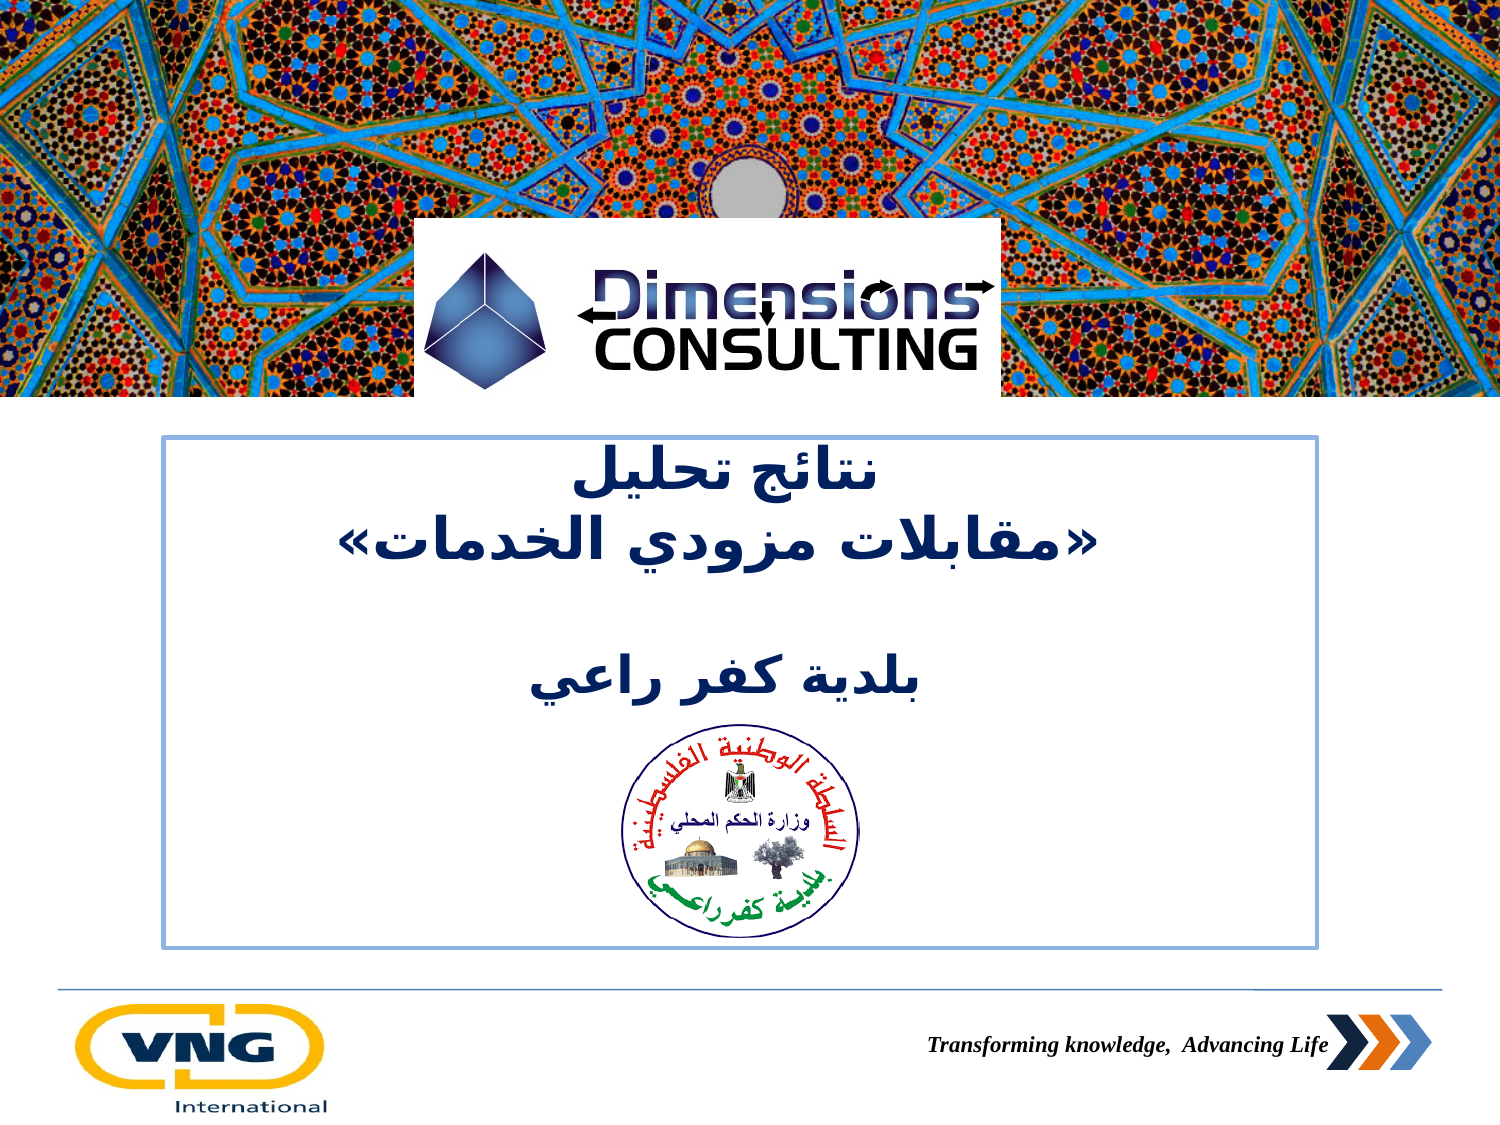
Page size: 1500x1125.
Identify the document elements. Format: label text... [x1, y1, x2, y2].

picture [620, 723, 860, 938]
picture [74, 1004, 327, 1113]
picture [1494, 106, 1500, 117]
picture [0, 0, 1500, 417]
text_box نتائج تحليل «مقابلات مزودي الخدمات» بلدية كفر راعي [161, 435, 1319, 950]
